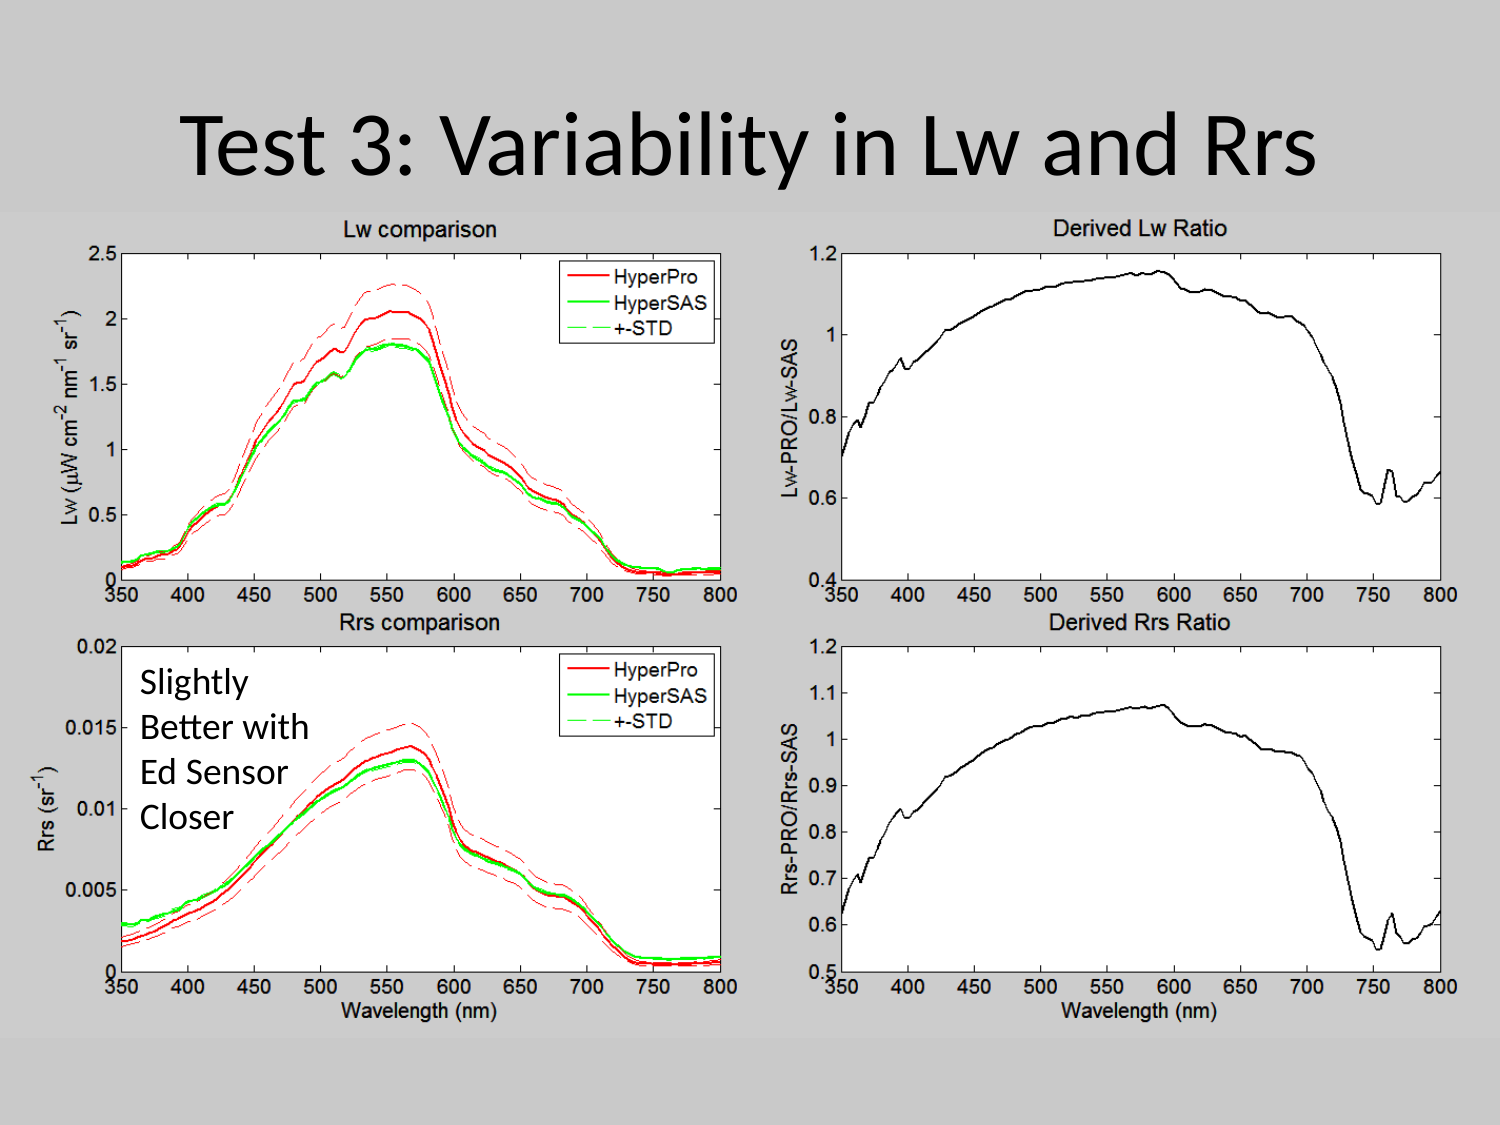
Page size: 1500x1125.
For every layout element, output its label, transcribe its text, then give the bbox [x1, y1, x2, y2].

picture [0, 212, 1500, 1038]
title Test 3: Variability in Lw and Rrs [75, 45, 1425, 210]
